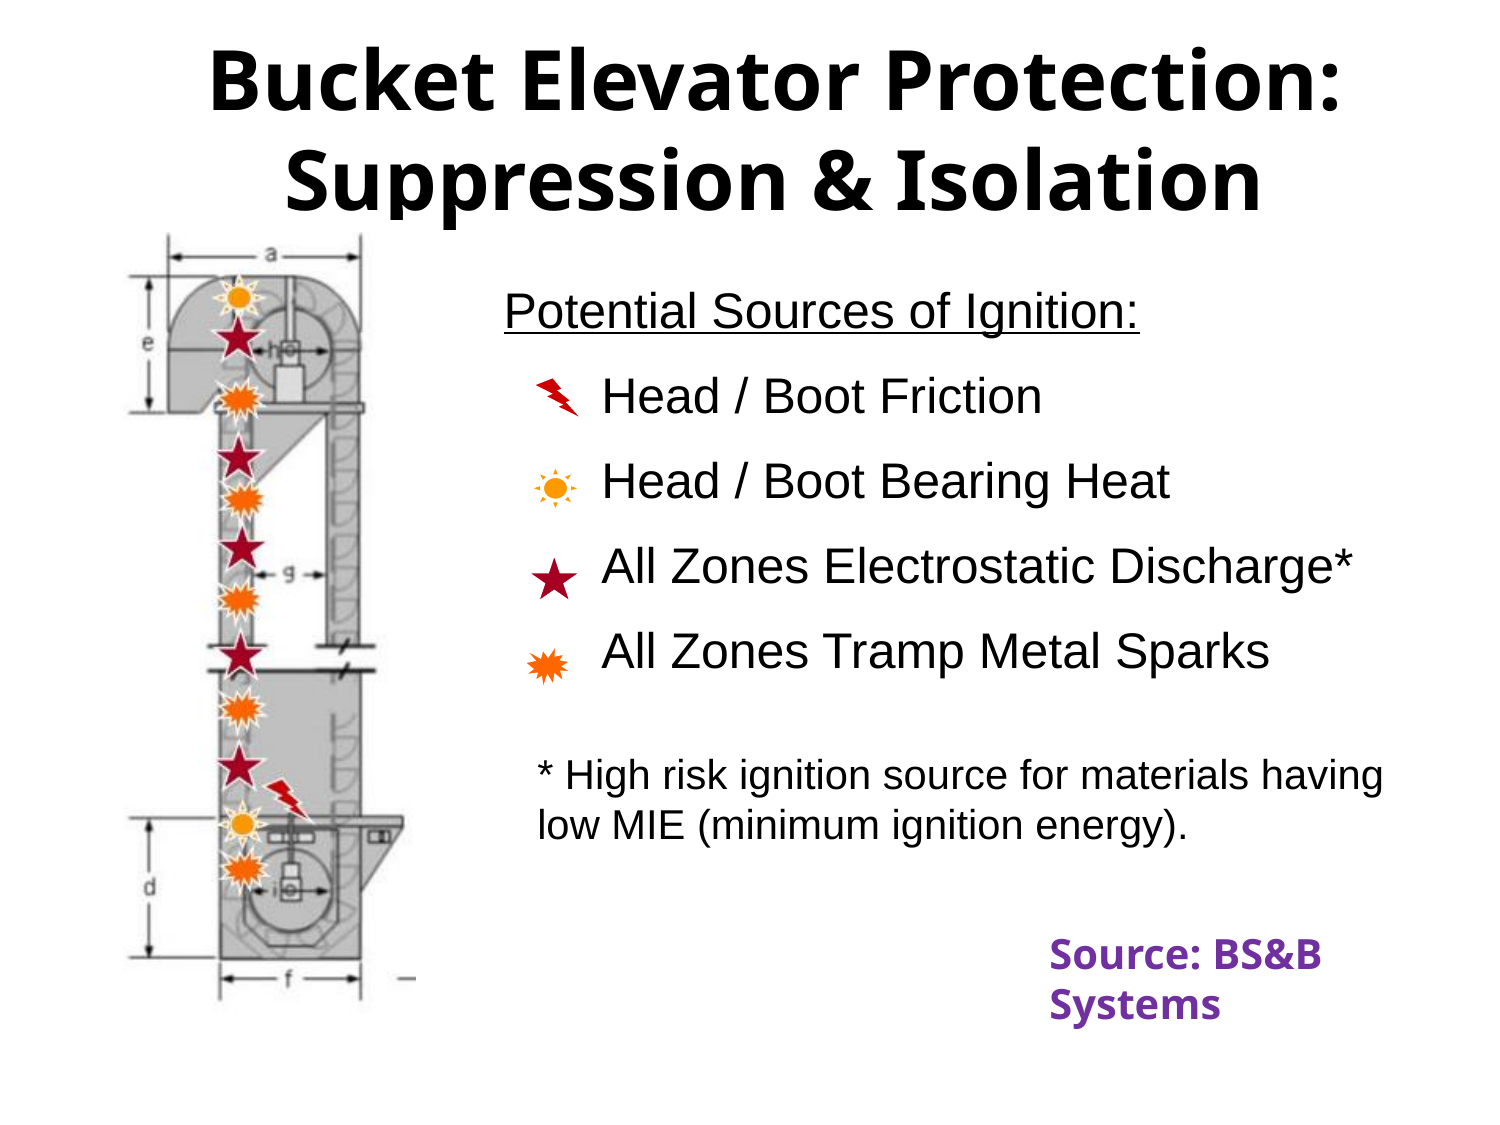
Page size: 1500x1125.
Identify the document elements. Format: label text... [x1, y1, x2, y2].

text_box [533, 377, 583, 420]
text_box [530, 485, 541, 492]
text_box [524, 644, 572, 690]
picture [99, 220, 417, 1013]
title Bucket Elevator Protection: Suppression & Isolation [99, 32, 1450, 221]
text_box [570, 485, 581, 492]
text_box [551, 501, 560, 511]
text_box [551, 466, 560, 476]
text_box [538, 472, 573, 505]
text_box Source: BS&B Systems [1034, 920, 1493, 1036]
text_box * High risk ignition source for materials having low MIE (minimum ignition energy). [522, 740, 1421, 856]
text_box Potential Sources of Ignition: Head / Boot Friction Head / Boot Bearing Heat All Zones Electrostatic Discharge* All Zones Tramp Metal Sparks [488, 271, 1455, 687]
text_box [528, 554, 581, 602]
